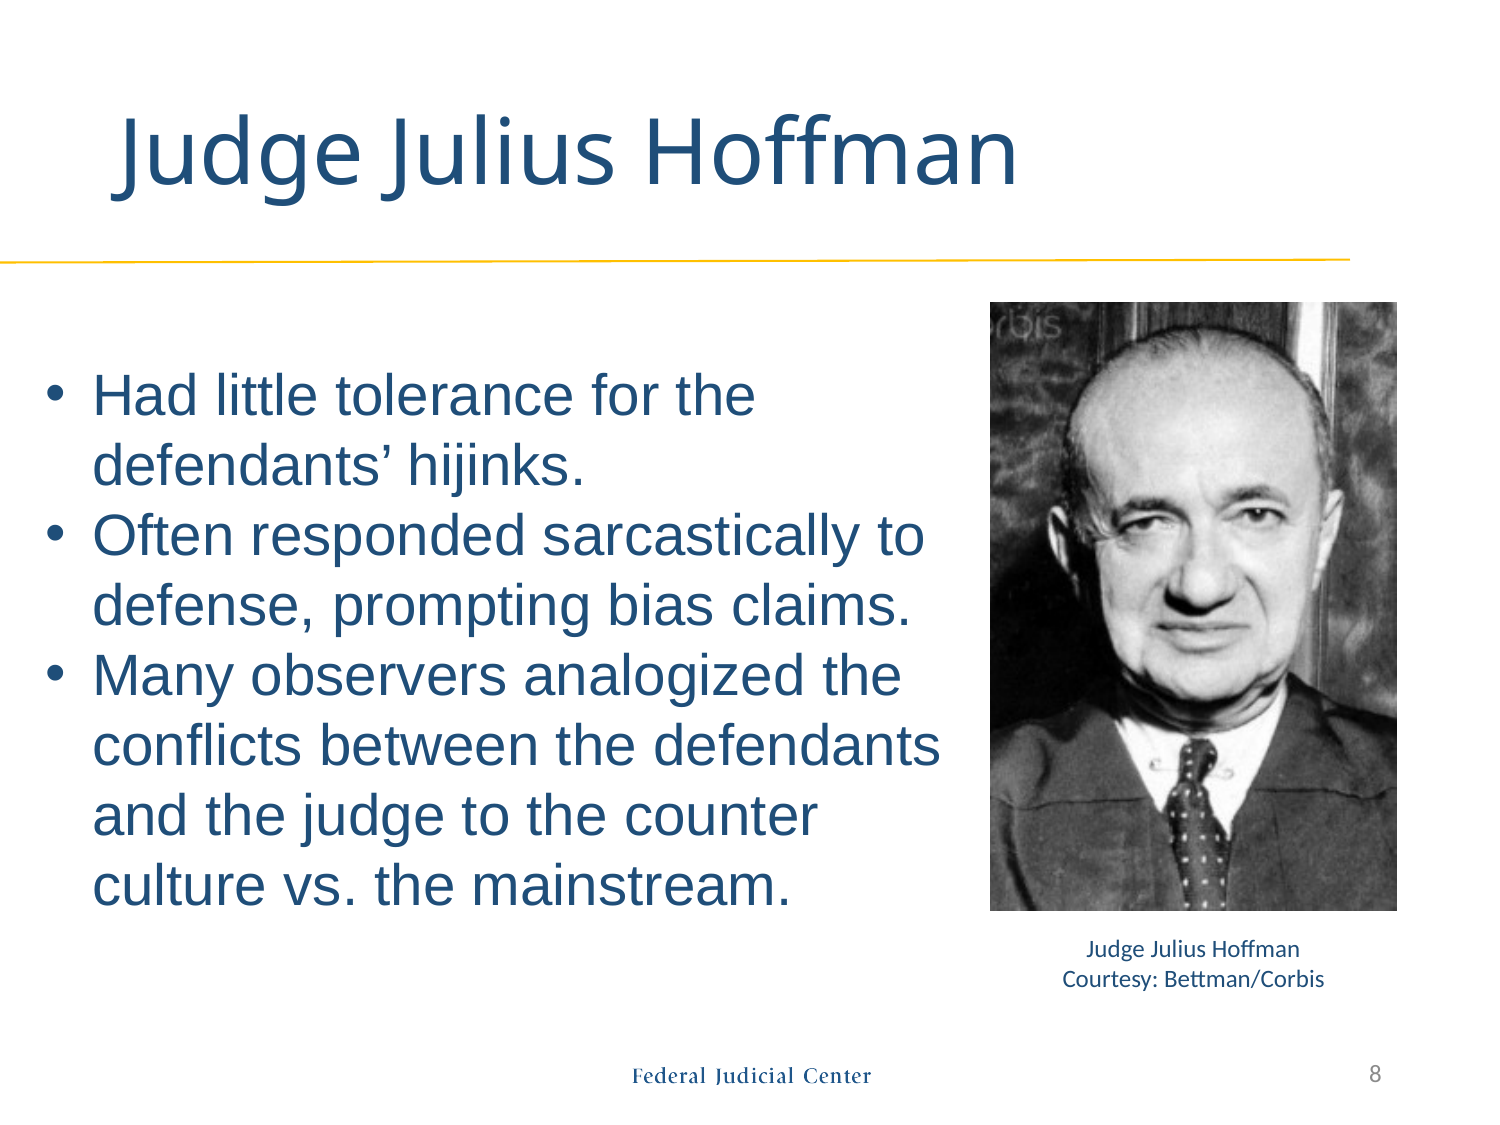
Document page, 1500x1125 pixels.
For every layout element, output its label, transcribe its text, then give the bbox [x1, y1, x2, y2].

title Judge Julius Hoffman [103, 45, 1397, 264]
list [990, 302, 1397, 911]
text_box Had little tolerance for the defendants’ hijinks. Often responded sarcastically to defense, prompting bias claims. Many observers analogized the conflicts between the defendants and the judge to the counter culture vs. the mainstream. [30, 350, 967, 995]
picture [627, 1061, 873, 1085]
text_box Judge Julius Hoffman Courtesy: Bettman/Corbis [990, 925, 1397, 1001]
slide_number 8 [1059, 1042, 1397, 1103]
